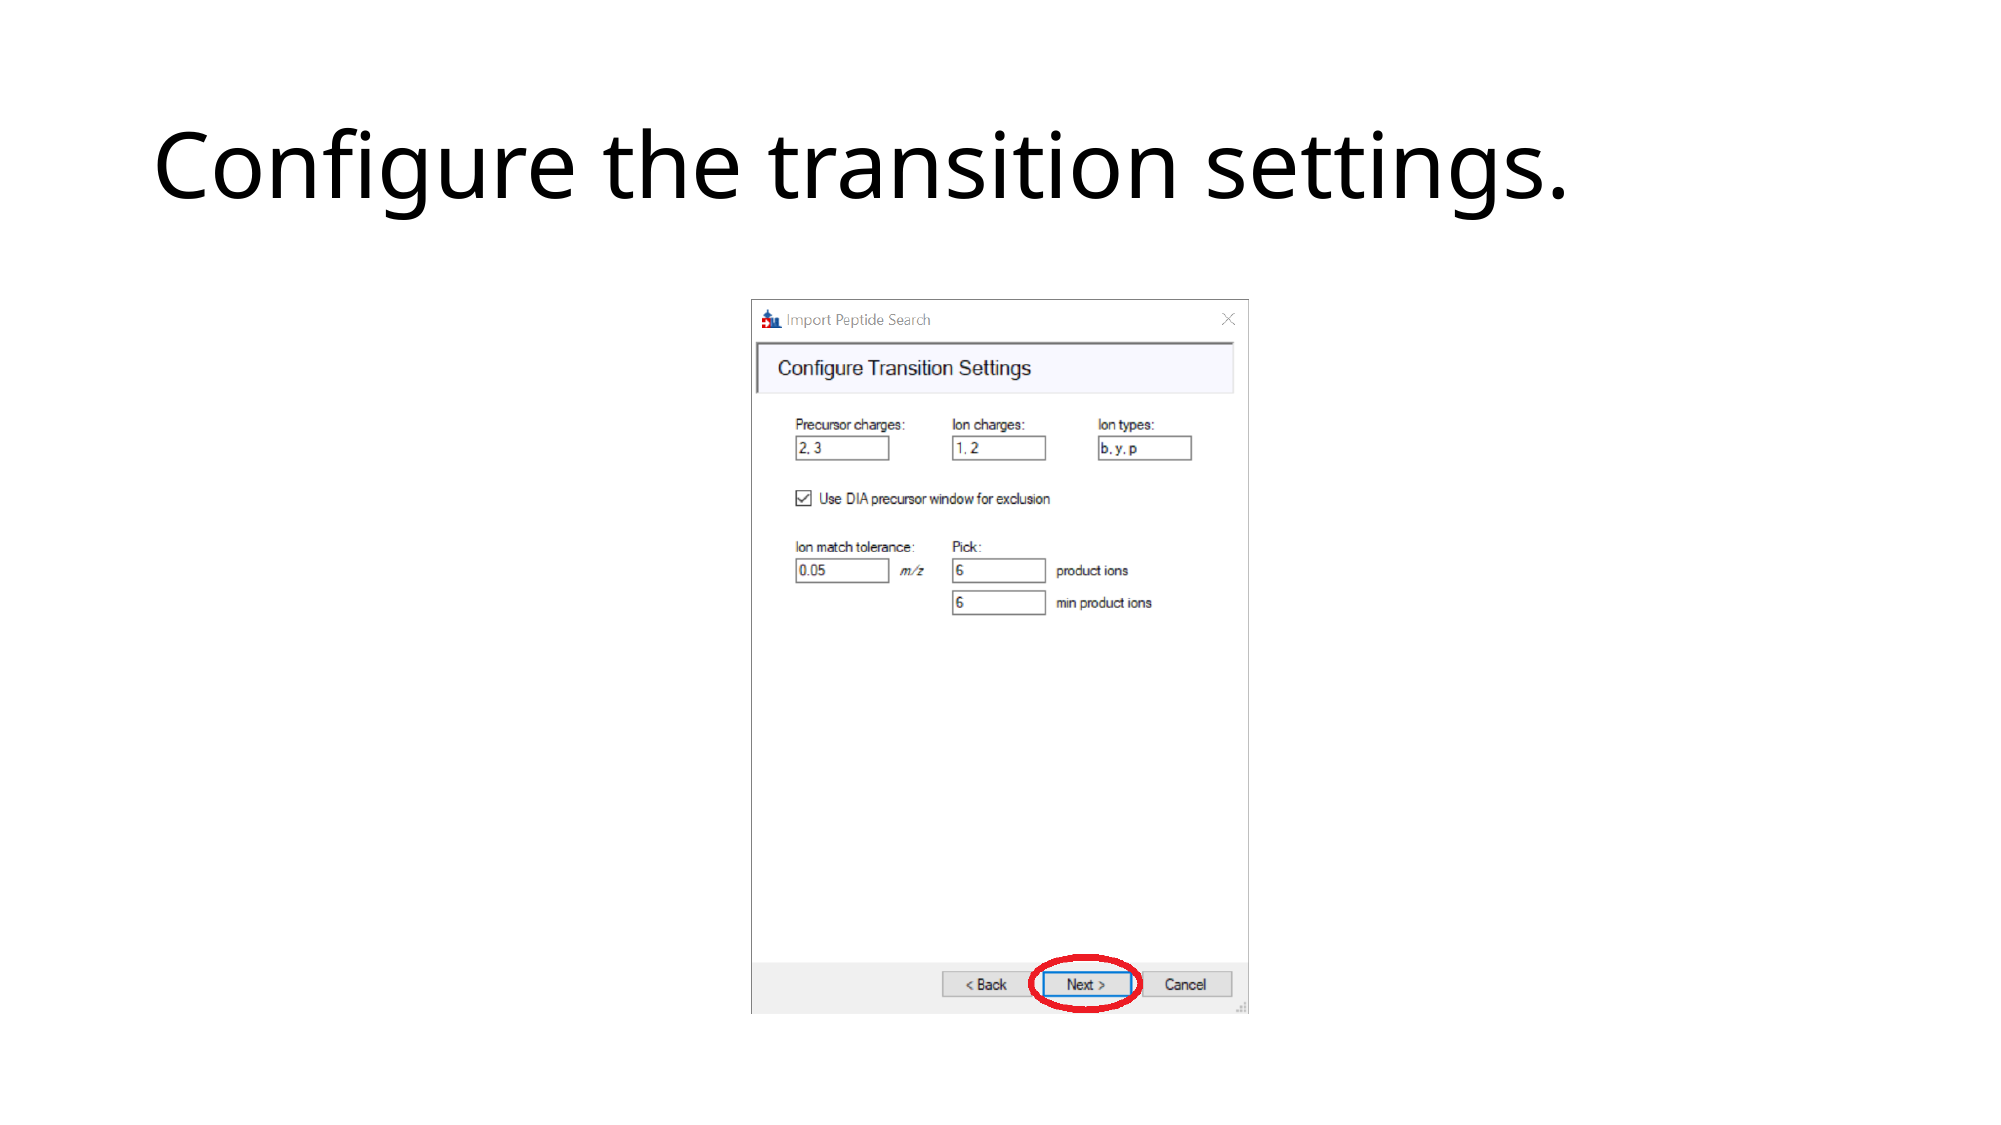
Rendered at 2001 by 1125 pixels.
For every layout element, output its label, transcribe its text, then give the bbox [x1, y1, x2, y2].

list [751, 299, 1249, 1014]
title Configure the transition settings. [137, 59, 1863, 278]
